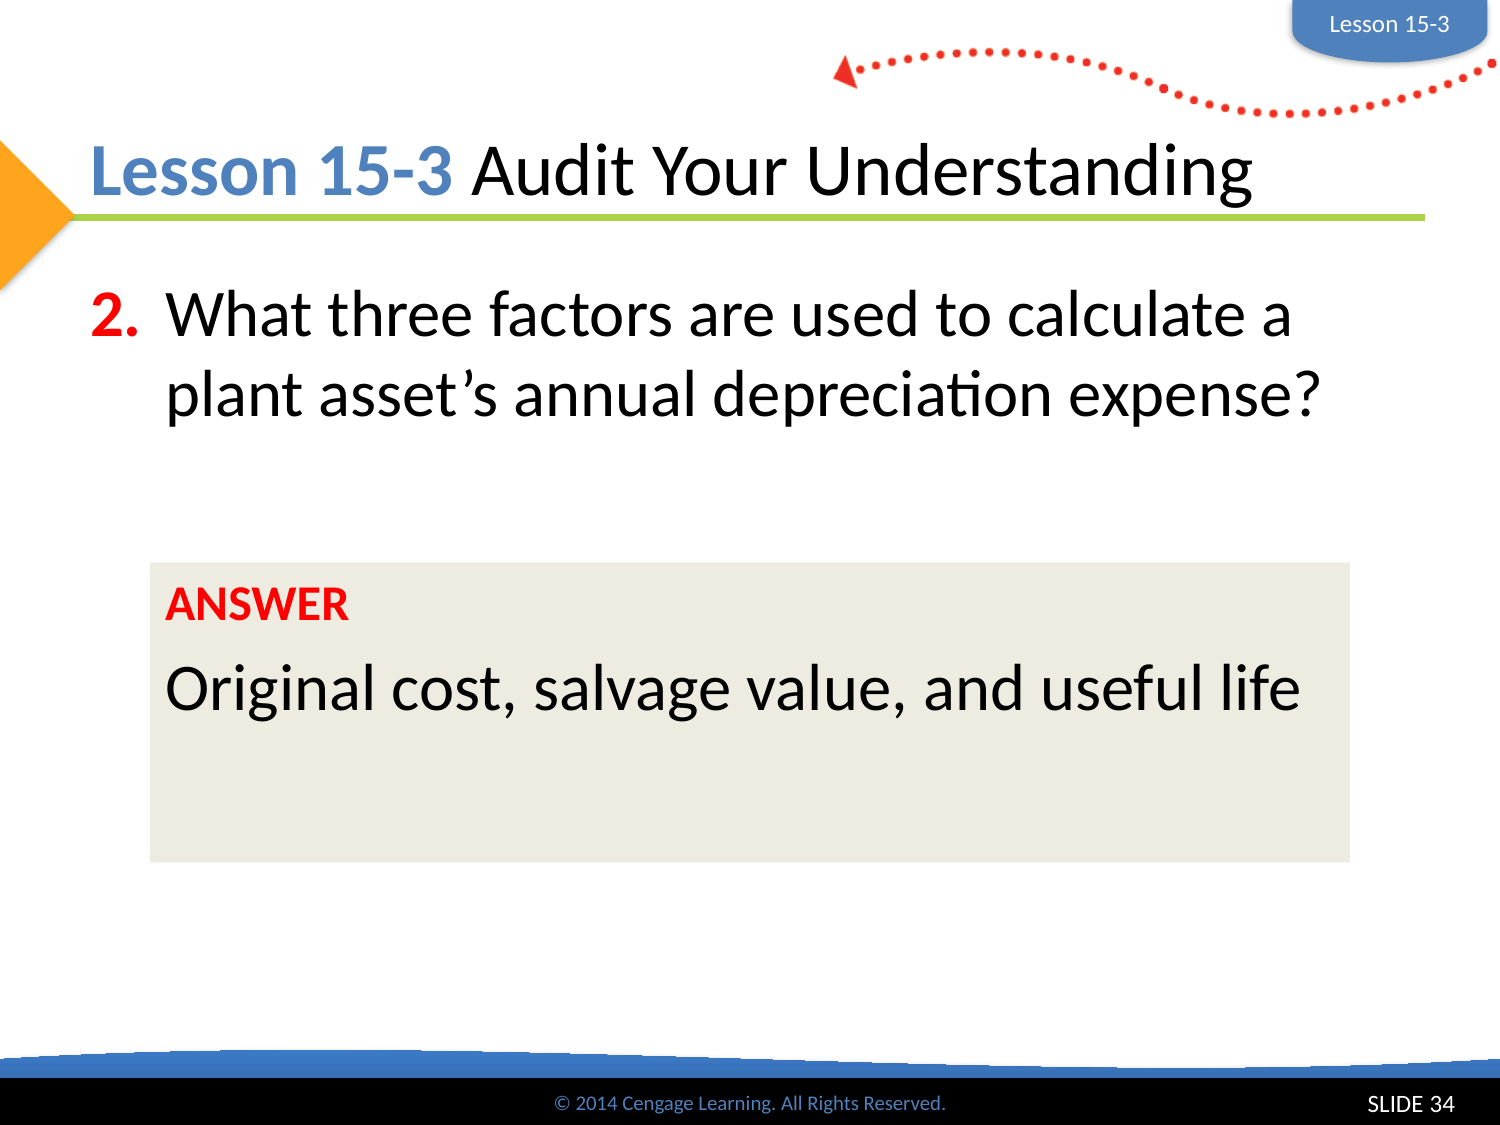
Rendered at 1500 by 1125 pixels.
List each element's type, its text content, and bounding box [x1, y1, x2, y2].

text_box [1292, 0, 1488, 63]
slide_number SLIDE 34 [1170, 1080, 1470, 1125]
picture [827, 37, 1500, 126]
text_box ANSWER Original cost, salvage value, and useful life [149, 562, 1350, 863]
title Lesson 15-3 Audit Your Understanding [75, 29, 1350, 218]
text_box [0, 138, 78, 293]
list 2. What three factors are used to calculate a plant asset’s annual depreciation expense? [75, 262, 1425, 1005]
